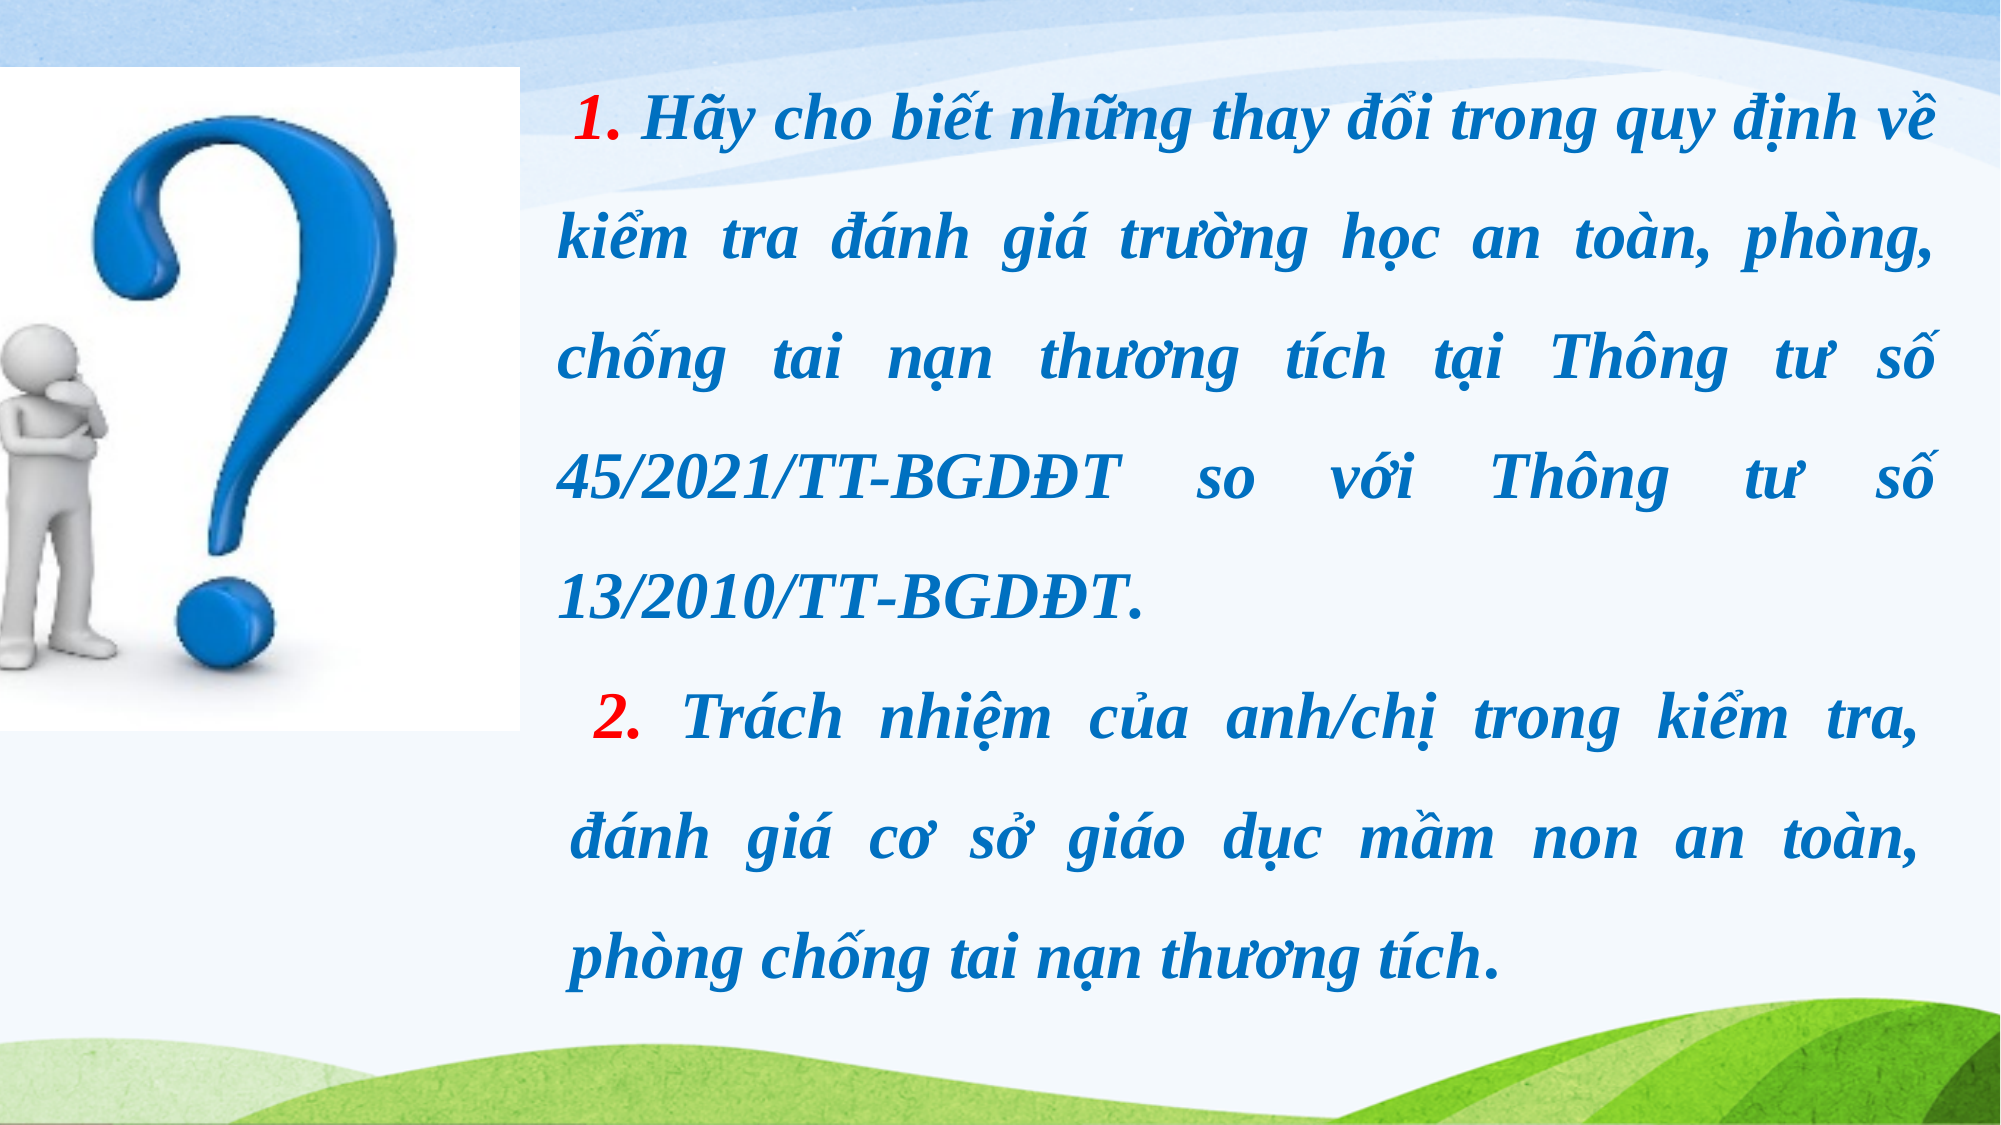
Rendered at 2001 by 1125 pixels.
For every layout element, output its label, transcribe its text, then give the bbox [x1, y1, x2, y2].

picture [0, 0, 2001, 1125]
text_box 1. Hãy cho biết những thay đổi trong quy định về kiểm tra đánh giá trường học an toàn, phòng, chống tai nạn thương tích tại Thông tư số 45/2021/TT-BGDĐT so với Thông tư số 13/2010/TT-BGDĐT. 2. Trách nhiệm của anh/chị trong kiểm tra, đánh giá cơ sở giáo dục mầm non an toàn, phòng chống tai nạn thương tích. [557, 32, 1937, 992]
